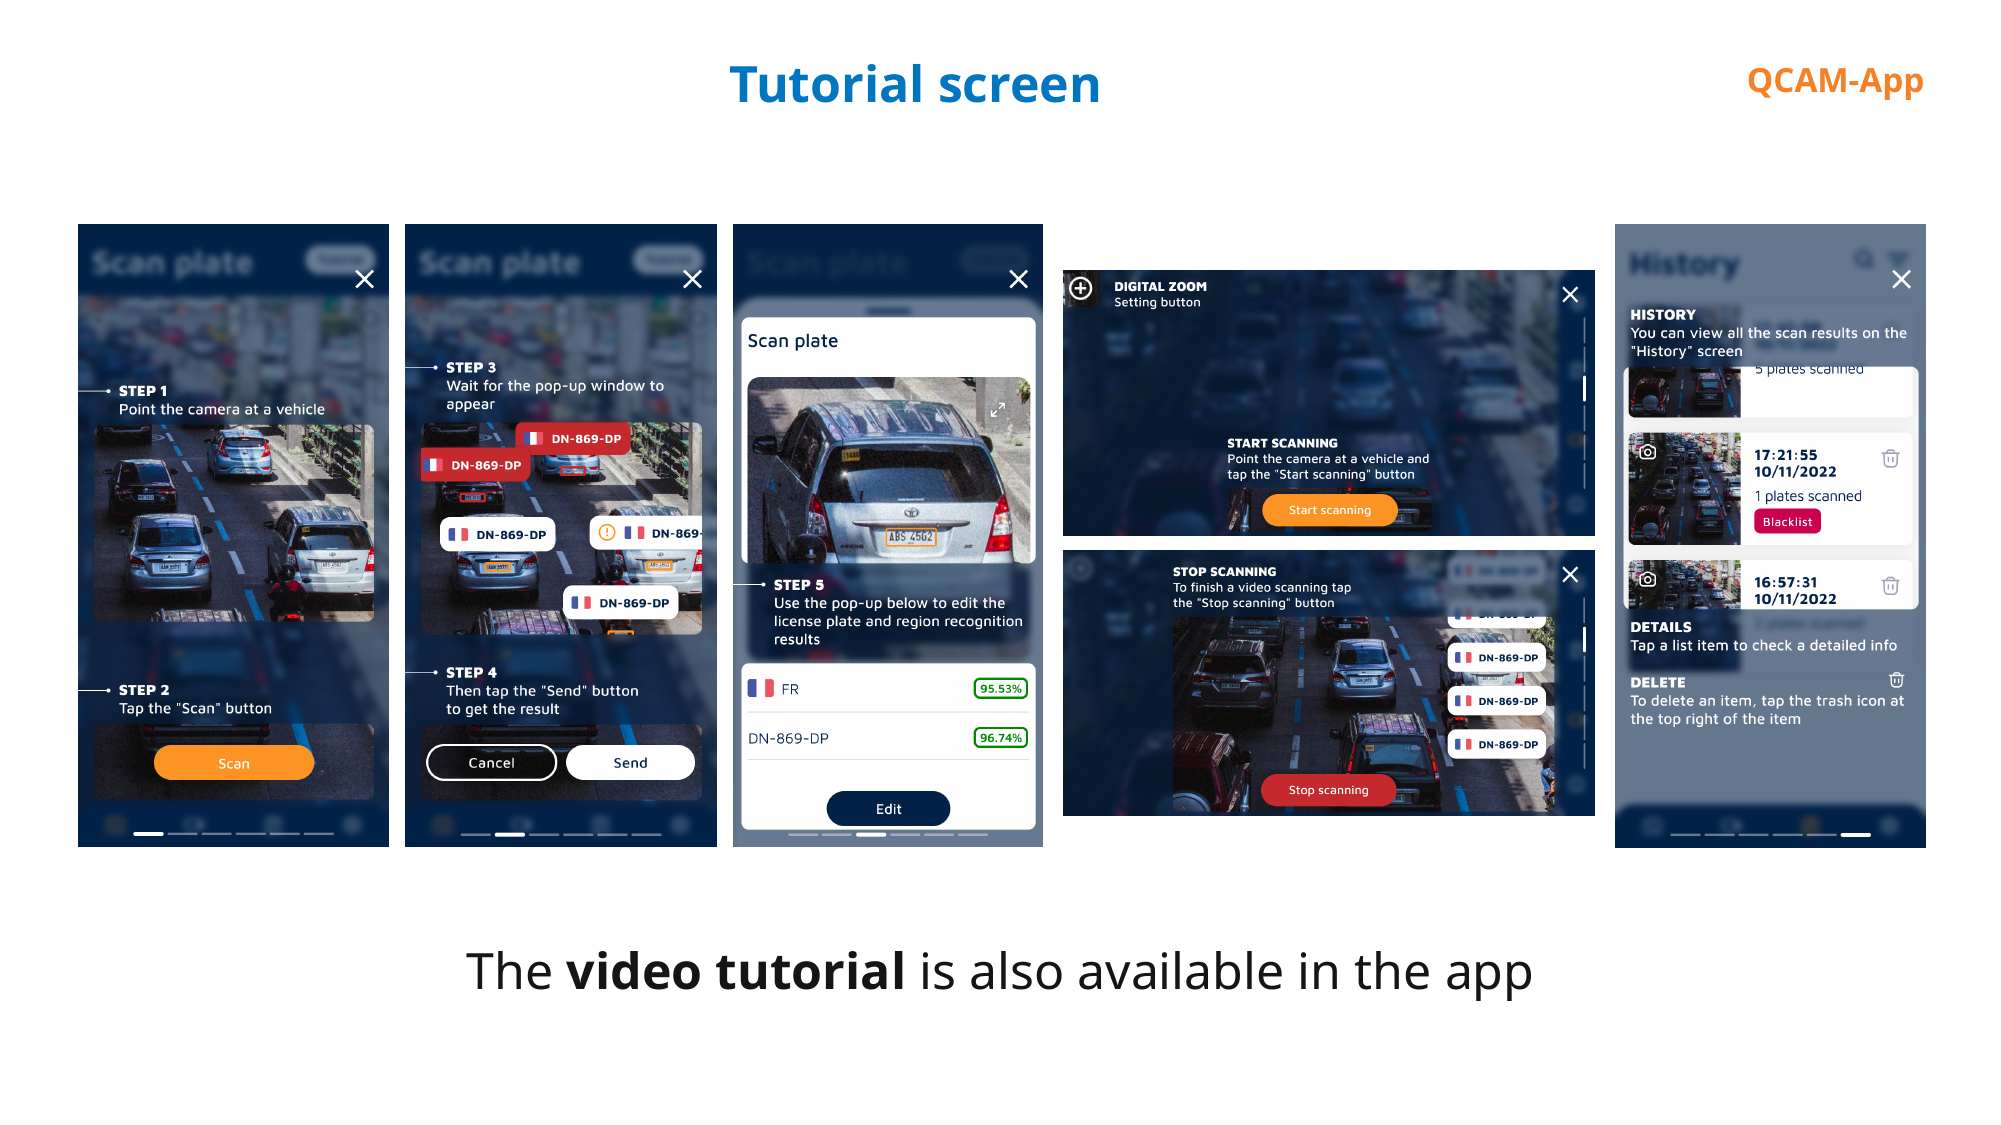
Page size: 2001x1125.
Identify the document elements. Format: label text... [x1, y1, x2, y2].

picture [78, 224, 389, 847]
title QCAM-App [1034, 42, 1940, 121]
picture [732, 224, 1043, 847]
picture [1063, 550, 1595, 816]
list Tutorial screen [492, 42, 1034, 121]
picture [405, 224, 717, 847]
text_box The video tutorial is also available in the app [446, 939, 1556, 1020]
picture [1615, 224, 1926, 848]
picture [1063, 270, 1595, 536]
